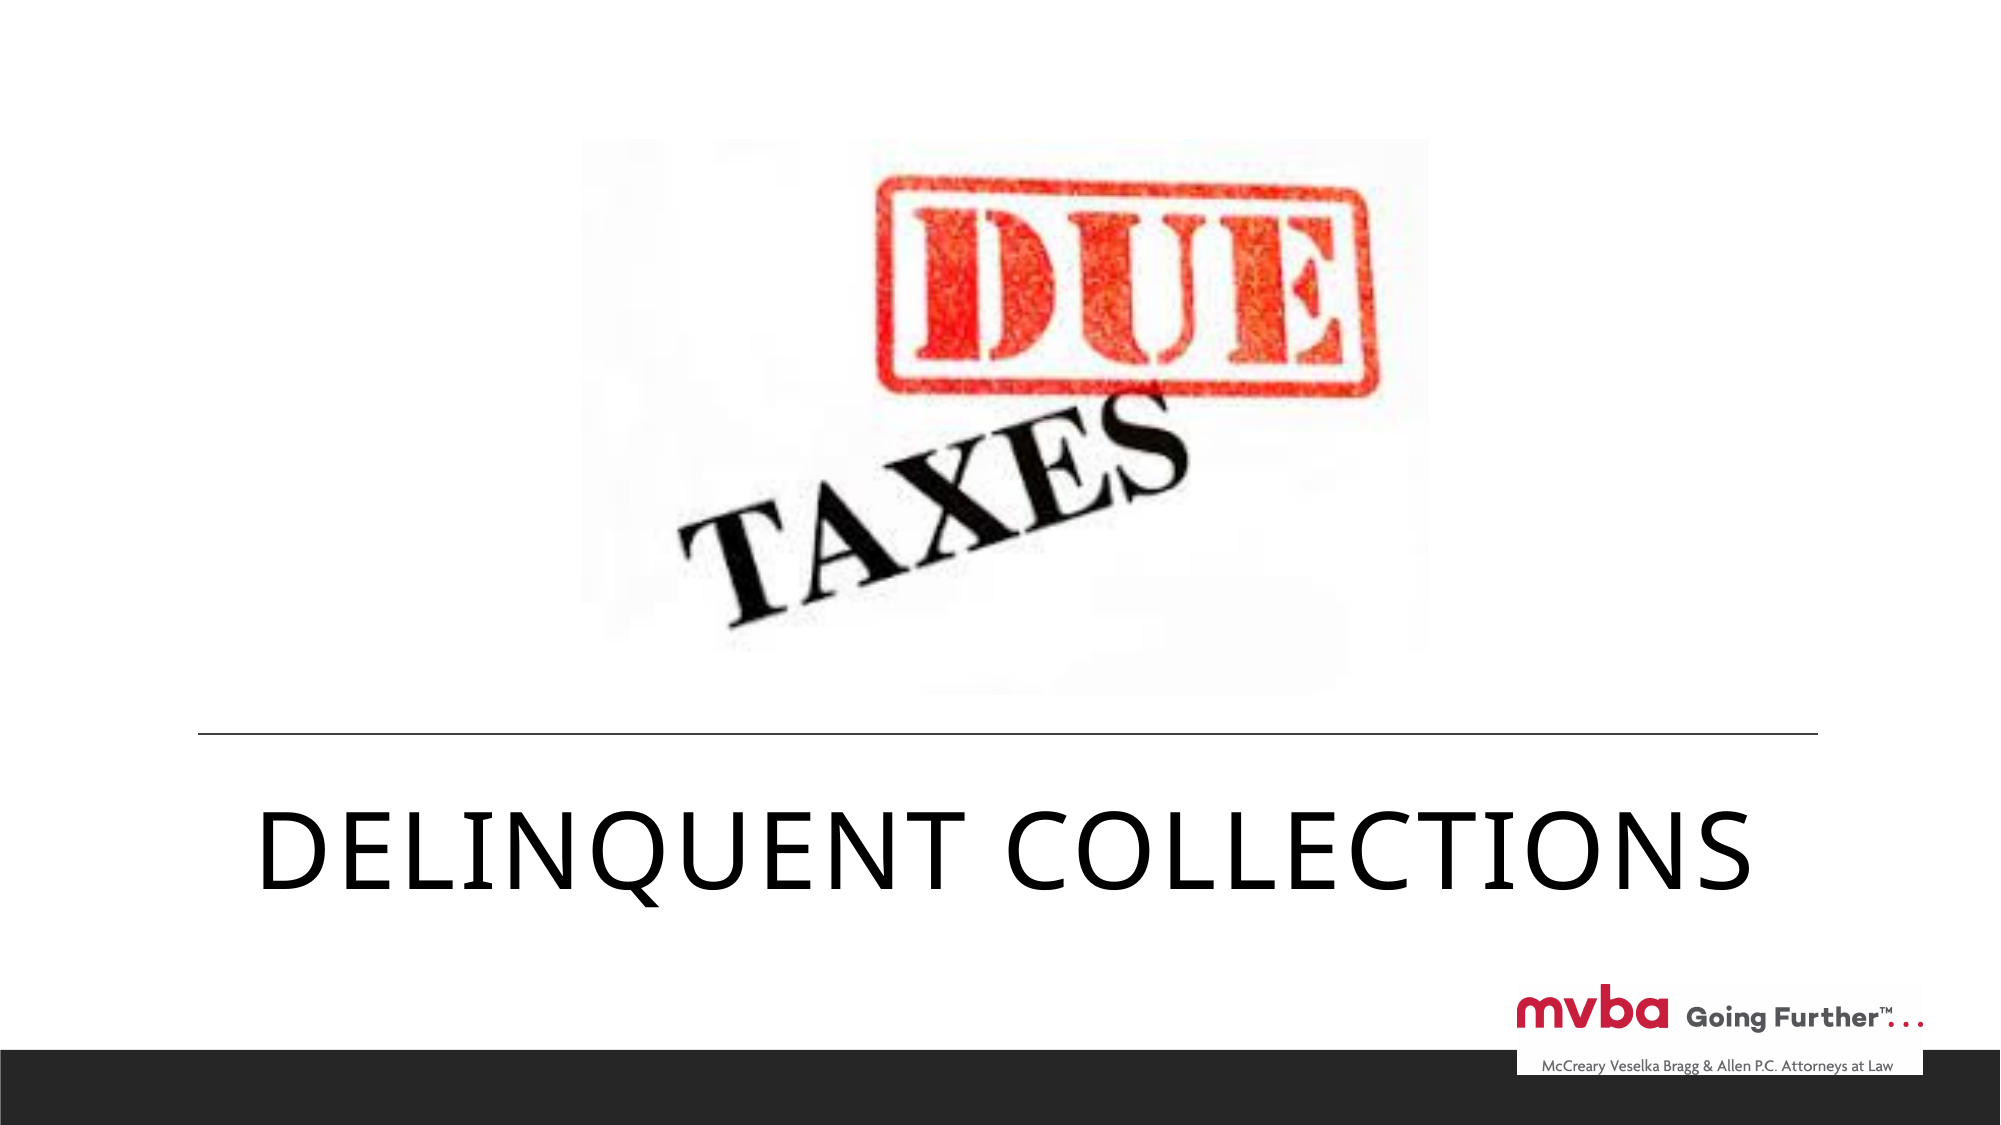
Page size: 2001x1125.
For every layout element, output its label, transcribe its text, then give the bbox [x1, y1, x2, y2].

subtitle Delinquent collections [180, 761, 1831, 950]
picture [580, 138, 1430, 695]
picture [1516, 983, 1924, 1075]
